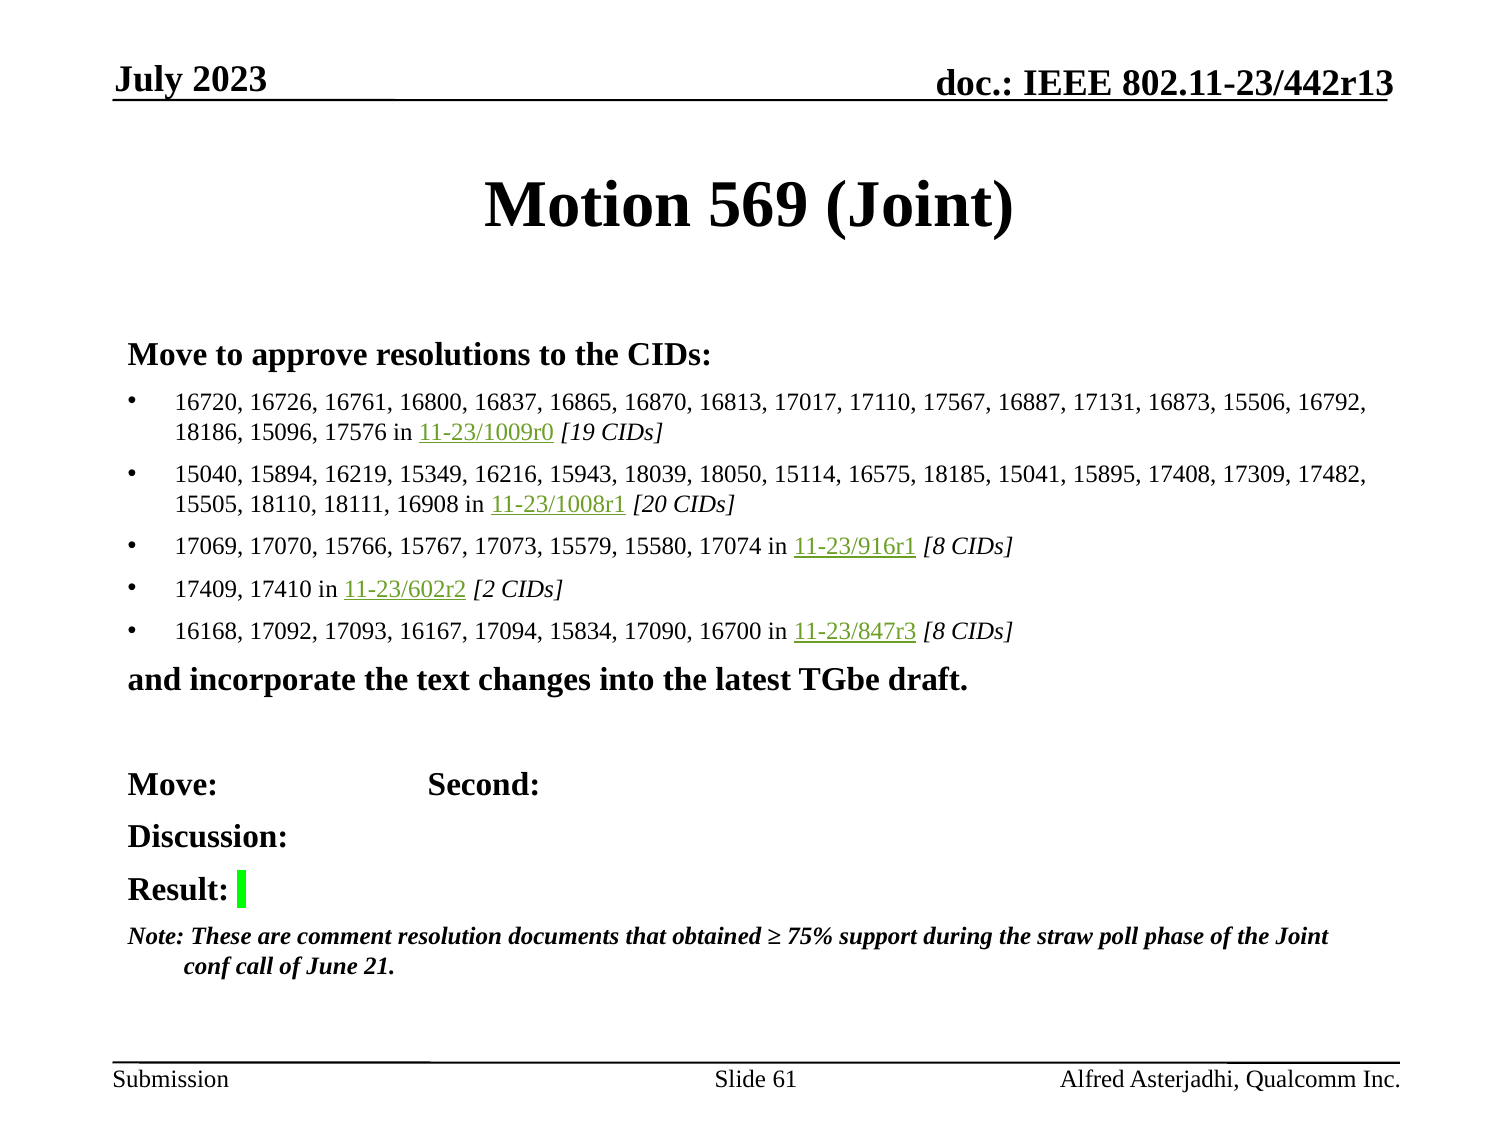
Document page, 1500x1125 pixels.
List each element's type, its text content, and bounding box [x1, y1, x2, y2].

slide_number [114, 54, 423, 100]
title Motion 569 (Joint) [112, 112, 1388, 288]
footer Alfred Asterjadhi, Qualcomm Inc. [878, 1061, 1402, 1093]
slide_number Slide 61 [712, 1061, 800, 1123]
list Move to approve resolutions to the CIDs: 16720, 16726, 16761, 16800, 16837, 16865, 16870, 16813, 17017, 17110, 17567, 16887, 17131, 16873, 15506, 16792, 18186, 15096, 17576 in 11-23/1009r0 [19 CIDs] 15040, 15894, 16219, 15349, 16216, 15943, 18039, 18050, 15114, 16575, 18185, 15041, 15895, 17408, 17309, 17482, 15505, 18110, 18111, 16908 in 11-23/1008r1 [20 CIDs] 17069, 17070, 15766, 15767, 17073, 15579, 15580, 17074 in 11-23/916r1 [8 CIDs] 17409, 17410 in 11-23/602r2 [2 CIDs] 16168, 17092, 17093, 16167, 17094, 15834, 17090, 16700 in 11-23/847r3 [8 CIDs] and incorporate the text changes into the latest TGbe draft. Move: Second: Discussion: Result: Note: These are comment resolution documents that obtained ≥ 75% support during the straw poll phase of the Joint conf call of June 21. [112, 324, 1388, 1063]
